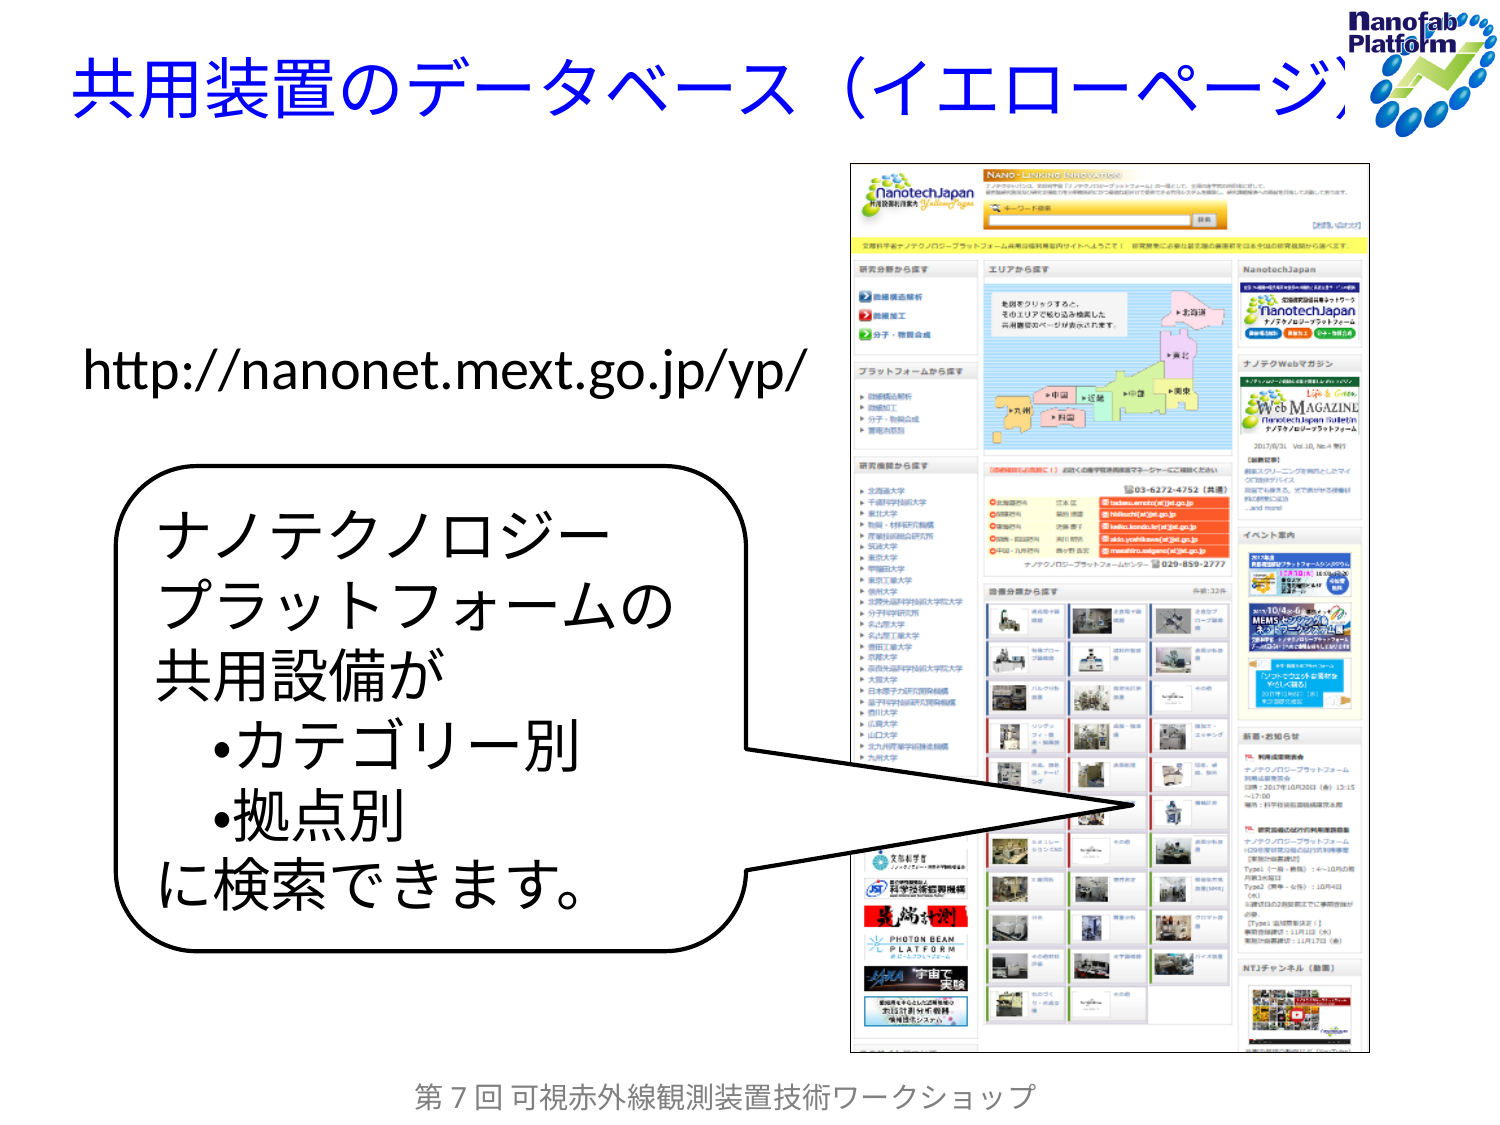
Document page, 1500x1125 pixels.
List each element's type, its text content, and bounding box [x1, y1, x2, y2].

text_box 共用装置のデータベース（イエローページ） [55, 38, 1339, 134]
text_box ナノテクノロジー プラットフォームの 共用設備が ・カテゴリー別 ・拠点別 に検索できます。 [113, 463, 845, 954]
picture [850, 163, 1370, 1053]
text_box http://nanonet.mext.go.jp/yp/ [68, 323, 823, 409]
picture [1344, 7, 1500, 139]
text_box 第7回 可視赤外線観測装置技術ワークショップ [399, 1072, 1052, 1122]
